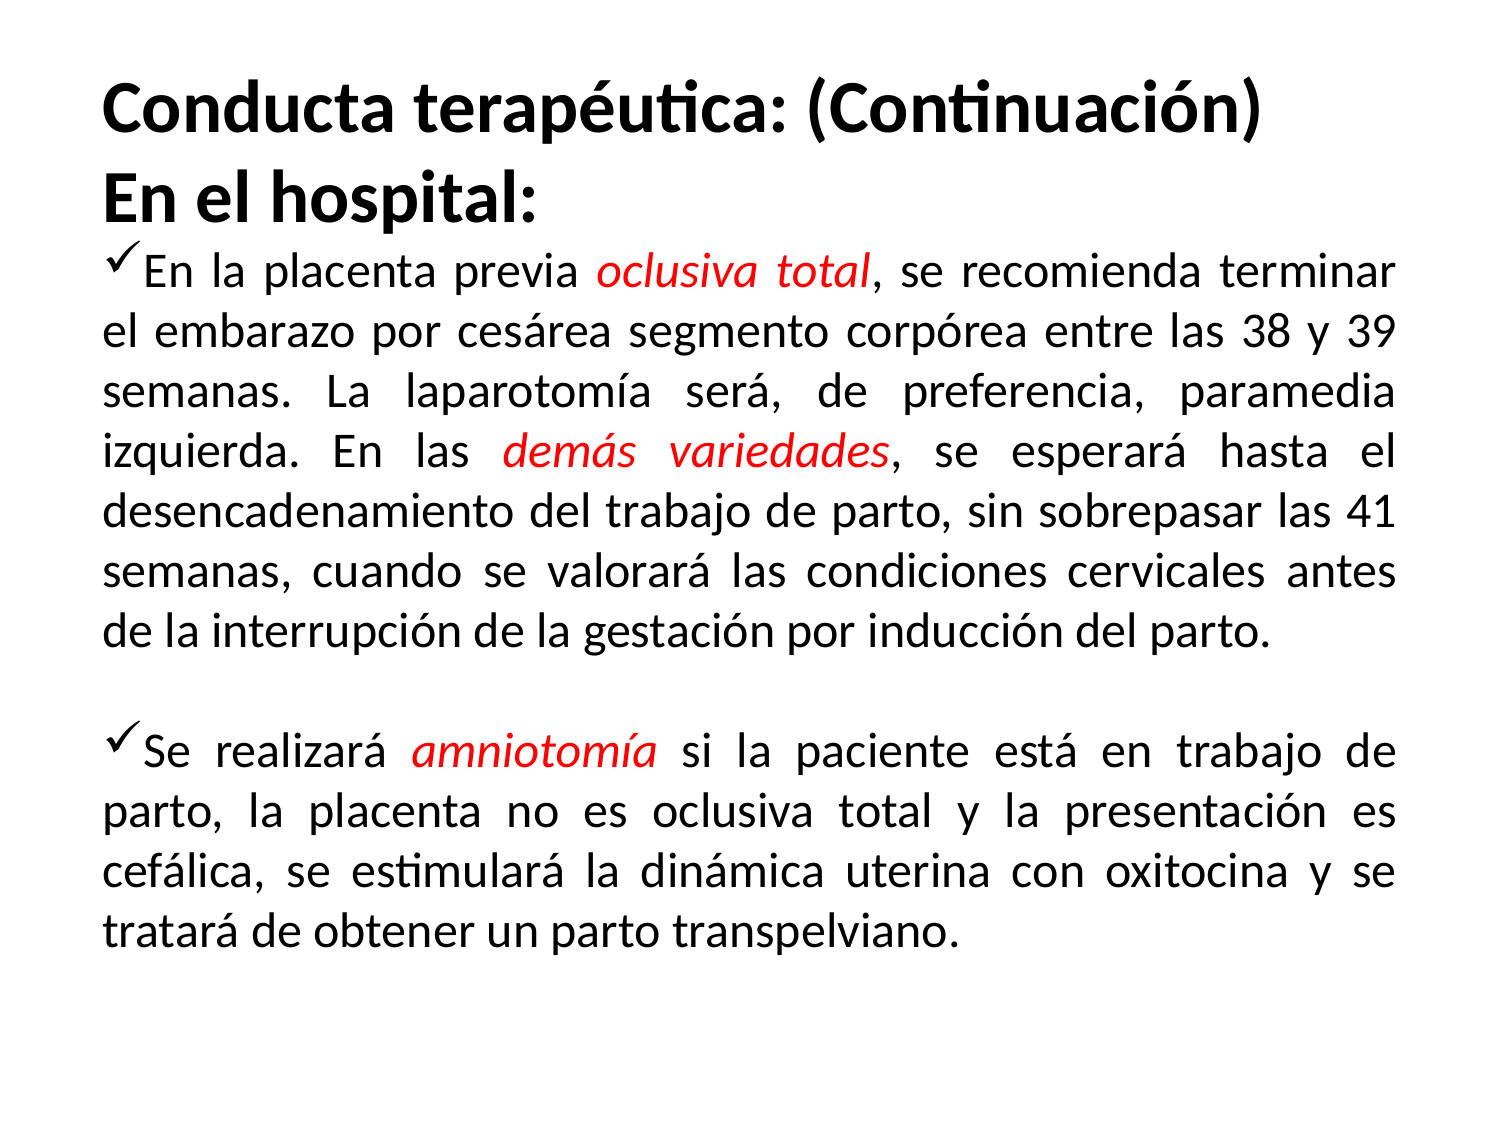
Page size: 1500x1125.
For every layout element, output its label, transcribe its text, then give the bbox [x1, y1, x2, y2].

text_box Conducta terapéutica: (Continuación) En el hospital: En la placenta previa oclusiva total, se recomienda terminar el embarazo por cesárea segmento corpórea entre las 38 y 39 semanas. La laparotomía será, de preferencia, paramedia izquierda. En las demás variedades, se esperará hasta el desencadenamiento del trabajo de parto, sin sobrepasar las 41 semanas, cuando se valorará las condiciones cervicales antes de la interrupción de la gestación por inducción del parto. Se realizará amniotomía si la paciente está en trabajo de parto, la placenta no es oclusiva total y la presentación es cefálica, se estimulará la dinámica uterina con oxitocina y se tratará de obtener un parto transpelviano. [87, 49, 1413, 1025]
